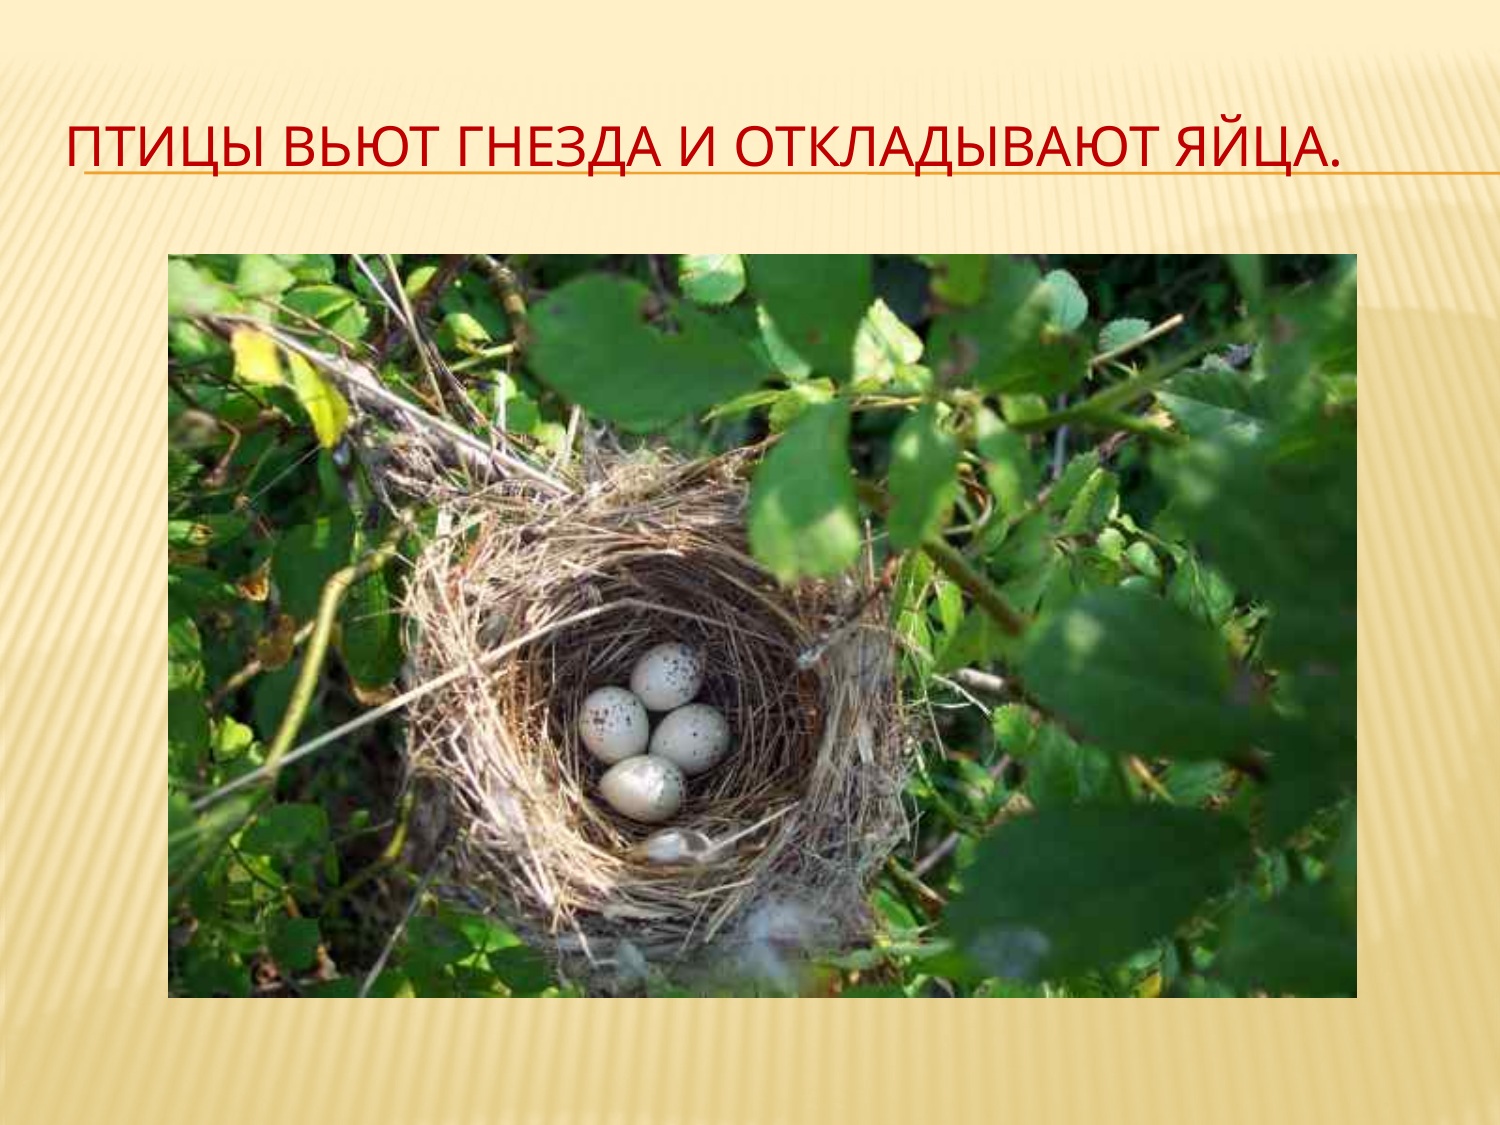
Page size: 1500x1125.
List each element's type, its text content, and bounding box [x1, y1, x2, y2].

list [168, 254, 1357, 998]
title Птицы вьют гнезда и откладывают яйца. [50, 75, 1475, 213]
